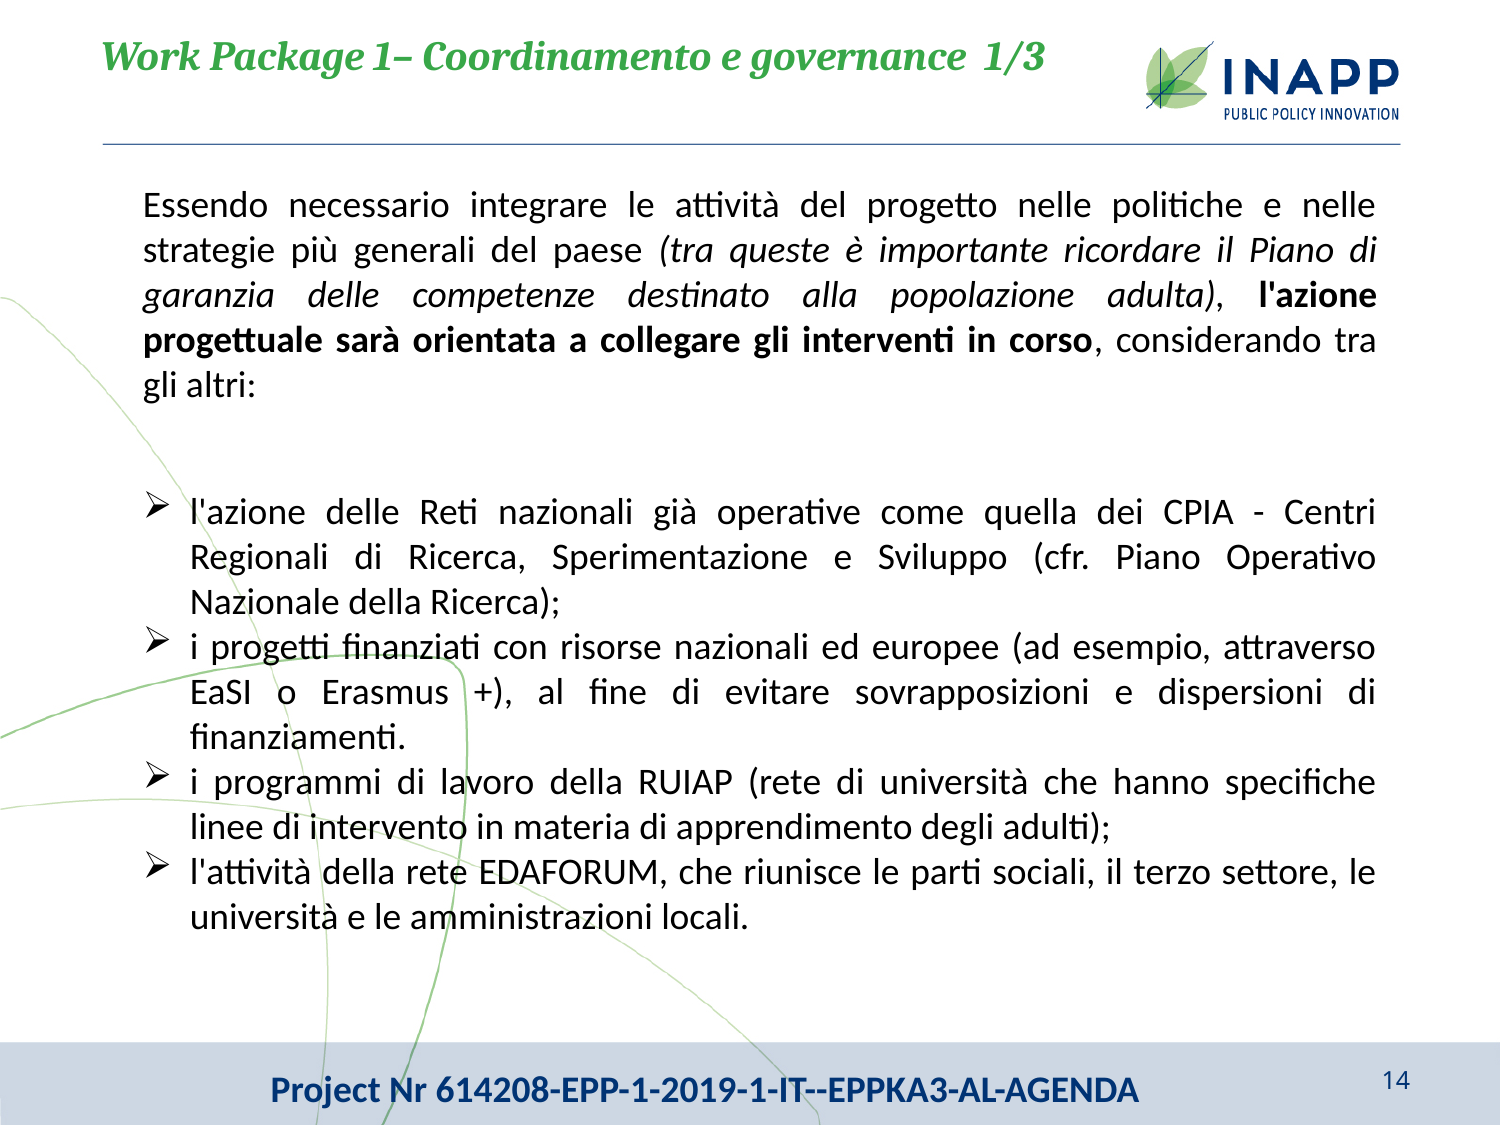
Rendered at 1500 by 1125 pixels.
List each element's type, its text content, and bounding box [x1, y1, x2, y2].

text_box Work Package 1– Coordinamento e governance 1/3 [86, 21, 1138, 87]
text_box Essendo necessario integrare le attività del progetto nelle politiche e nelle strategie più generali del paese (tra queste è importante ricordare il Piano di garanzia delle competenze destinato alla popolazione adulta), l'azione progettuale sarà orientata a collegare gli interventi in corso, considerando tra gli altri: l'azione delle Reti nazionali già operative come quella dei CPIA - Centri Regionali di Ricerca, Sperimentazione e Sviluppo (cfr. Piano Operativo Nazionale della Ricerca); i progetti finanziati con risorse nazionali ed europee (ad esempio, attraverso EaSI o Erasmus +), al fine di evitare sovrapposizioni e dispersioni di finanziamenti. i programmi di lavoro della RUIAP (rete di università che hanno specifiche linee di intervento in materia di apprendimento degli adulti); l'attività della rete EDAFORUM, che riunisce le parti sociali, il terzo settore, le università e le amministrazioni locali. [128, 172, 1393, 945]
text_box 14 [1074, 1057, 1425, 1118]
picture [0, 0, 1500, 1125]
text_box Project Nr 614208-EPP-1-2019-1-IT--EPPKA3-AL-AGENDA [28, 1057, 1382, 1117]
